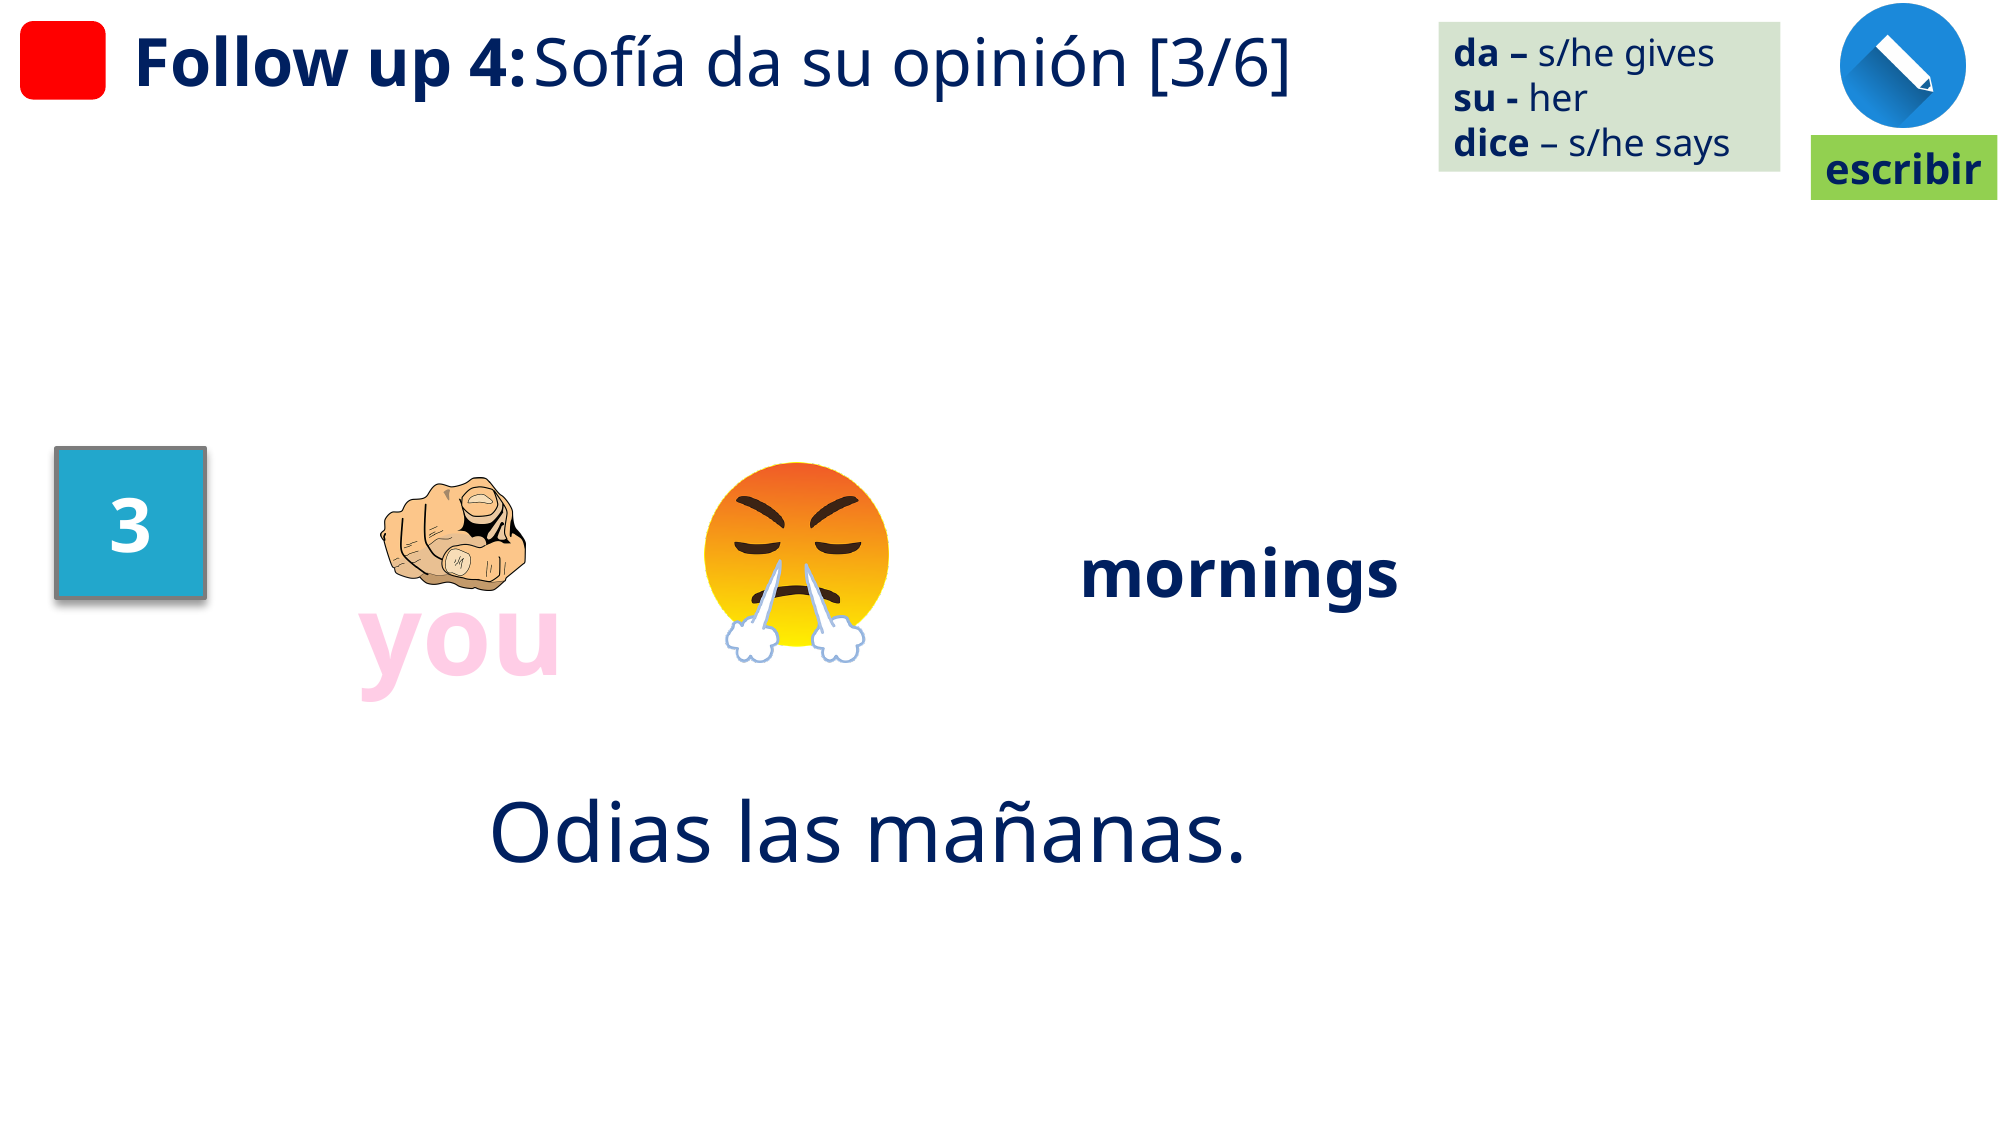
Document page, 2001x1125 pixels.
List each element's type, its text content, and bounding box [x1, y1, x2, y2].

text_box mornings [1064, 522, 1415, 618]
picture [380, 477, 526, 591]
text_box [20, 21, 106, 100]
text_box 3 [56, 447, 205, 598]
title Follow up 4: [118, 9, 580, 121]
text_box Sofía da su opinión [3/6] [518, 12, 1309, 108]
text_box escribir [1810, 135, 1998, 200]
picture [1840, 3, 1966, 128]
text_box you [343, 555, 582, 706]
text_box da – s/he gives su - her dice – s/he says [1438, 21, 1781, 172]
picture [704, 462, 889, 663]
text_box Odias las mañanas. [474, 772, 1264, 887]
